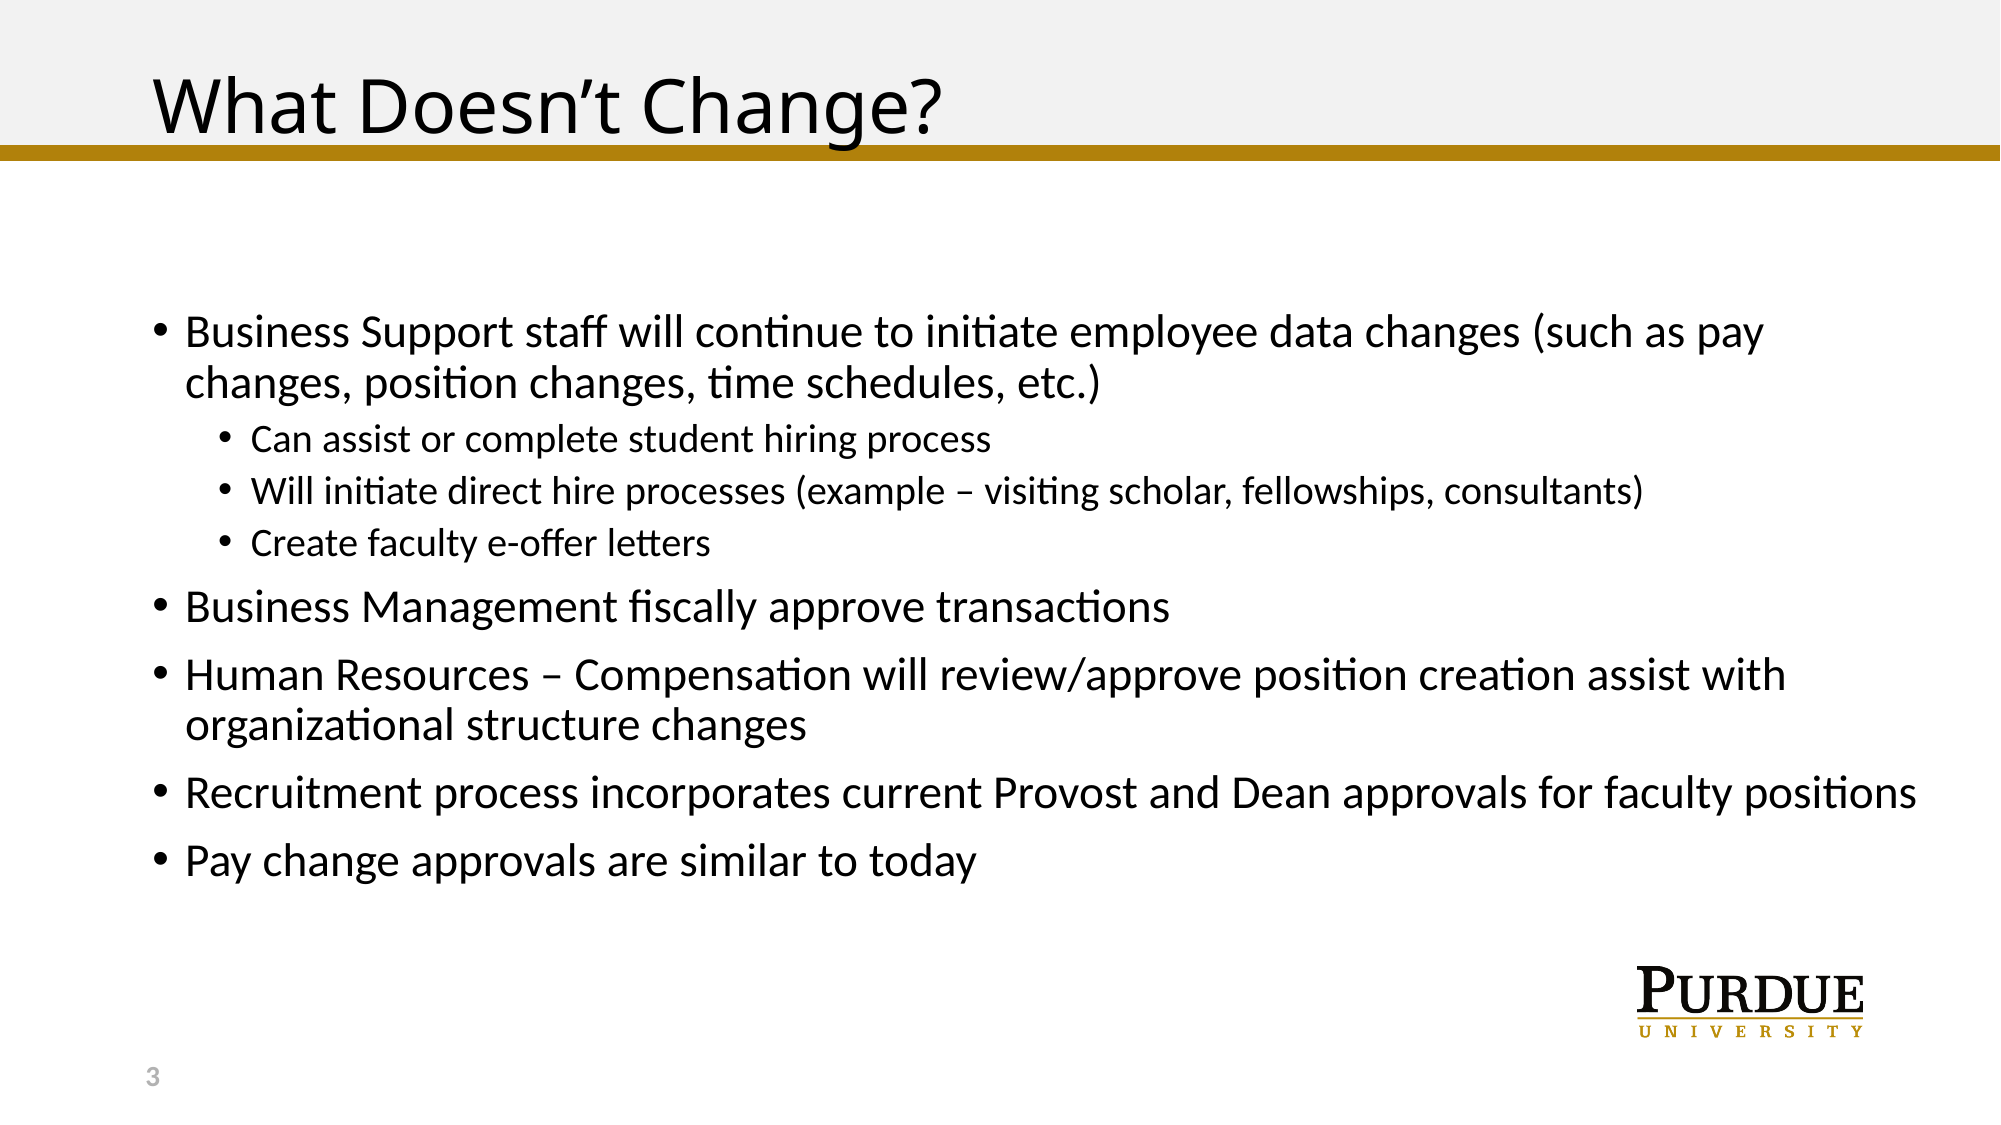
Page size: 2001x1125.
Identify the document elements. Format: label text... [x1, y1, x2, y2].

slide_number 3 [99, 1044, 176, 1105]
picture [1637, 966, 1863, 1085]
list Business Support staff will continue to initiate employee data changes (such as pay changes, position changes, time schedules, etc.) Can assist or complete student hiring process Will initiate direct hire processes (example – visiting scholar, fellowships, consultants) Create faculty e-offer letters Business Management fiscally approve transactions Human Resources – Compensation will review/approve position creation assist with organizational structure changes Recruitment process incorporates current Provost and Dean approvals for faculty positions Pay change approvals are similar to today [137, 299, 1943, 927]
title What Doesn’t Change? [137, 59, 1863, 159]
